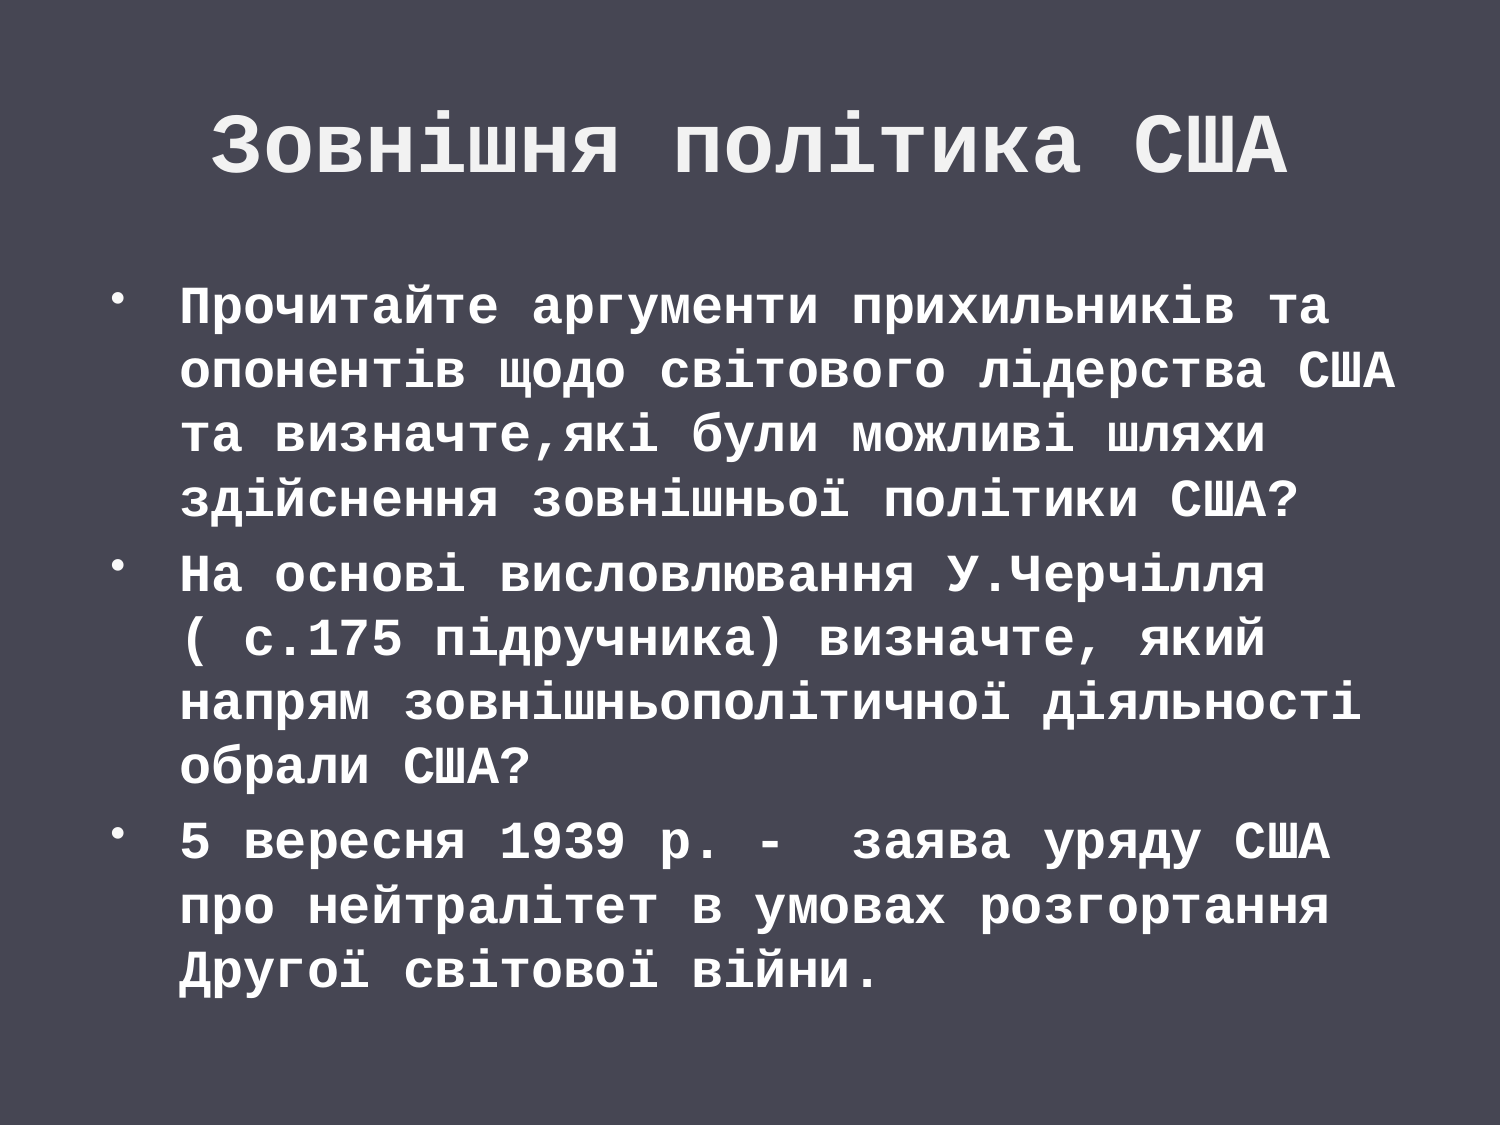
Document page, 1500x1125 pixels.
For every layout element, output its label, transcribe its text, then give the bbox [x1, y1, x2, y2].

title Зовнішня політика США [75, 45, 1425, 233]
list Прочитайте аргументи прихильників та опонентів щодо світового лідерства США та визначте,які були можливі шляхи здійснення зовнішньої політики США? На основі висловлювання У.Черчілля ( с.175 підручника) визначте, який напрям зовнішньополітичної діяльності обрали США? 5 вересня 1939 р. - заява уряду США про нейтралітет в умовах розгортання Другої світової війни. [75, 262, 1425, 1035]
